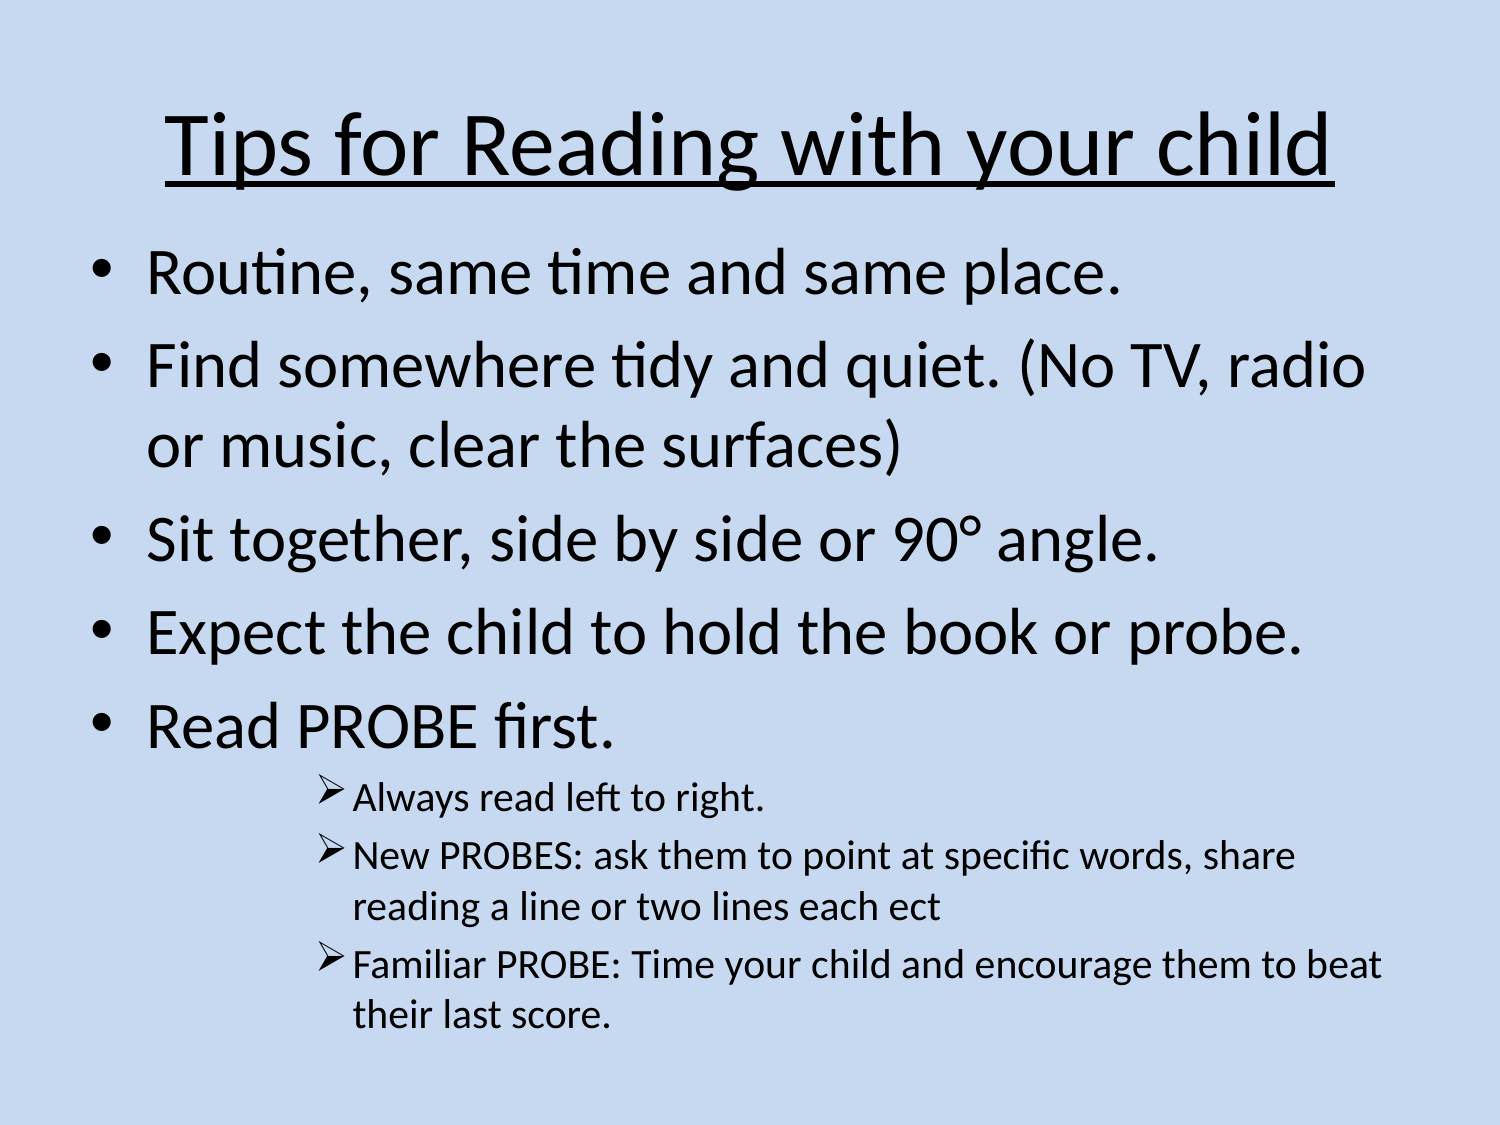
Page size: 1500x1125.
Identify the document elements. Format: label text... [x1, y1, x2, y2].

title Tips for Reading with your child [75, 45, 1425, 220]
list Routine, same time and same place. Find somewhere tidy and quiet. (No TV, radio or music, clear the surfaces) Sit together, side by side or 90° angle. Expect the child to hold the book or probe. Read PROBE first. Always read left to right. New PROBES: ask them to point at specific words, share reading a line or two lines each ect Familiar PROBE: Time your child and encourage them to beat their last score. [75, 220, 1425, 1047]
